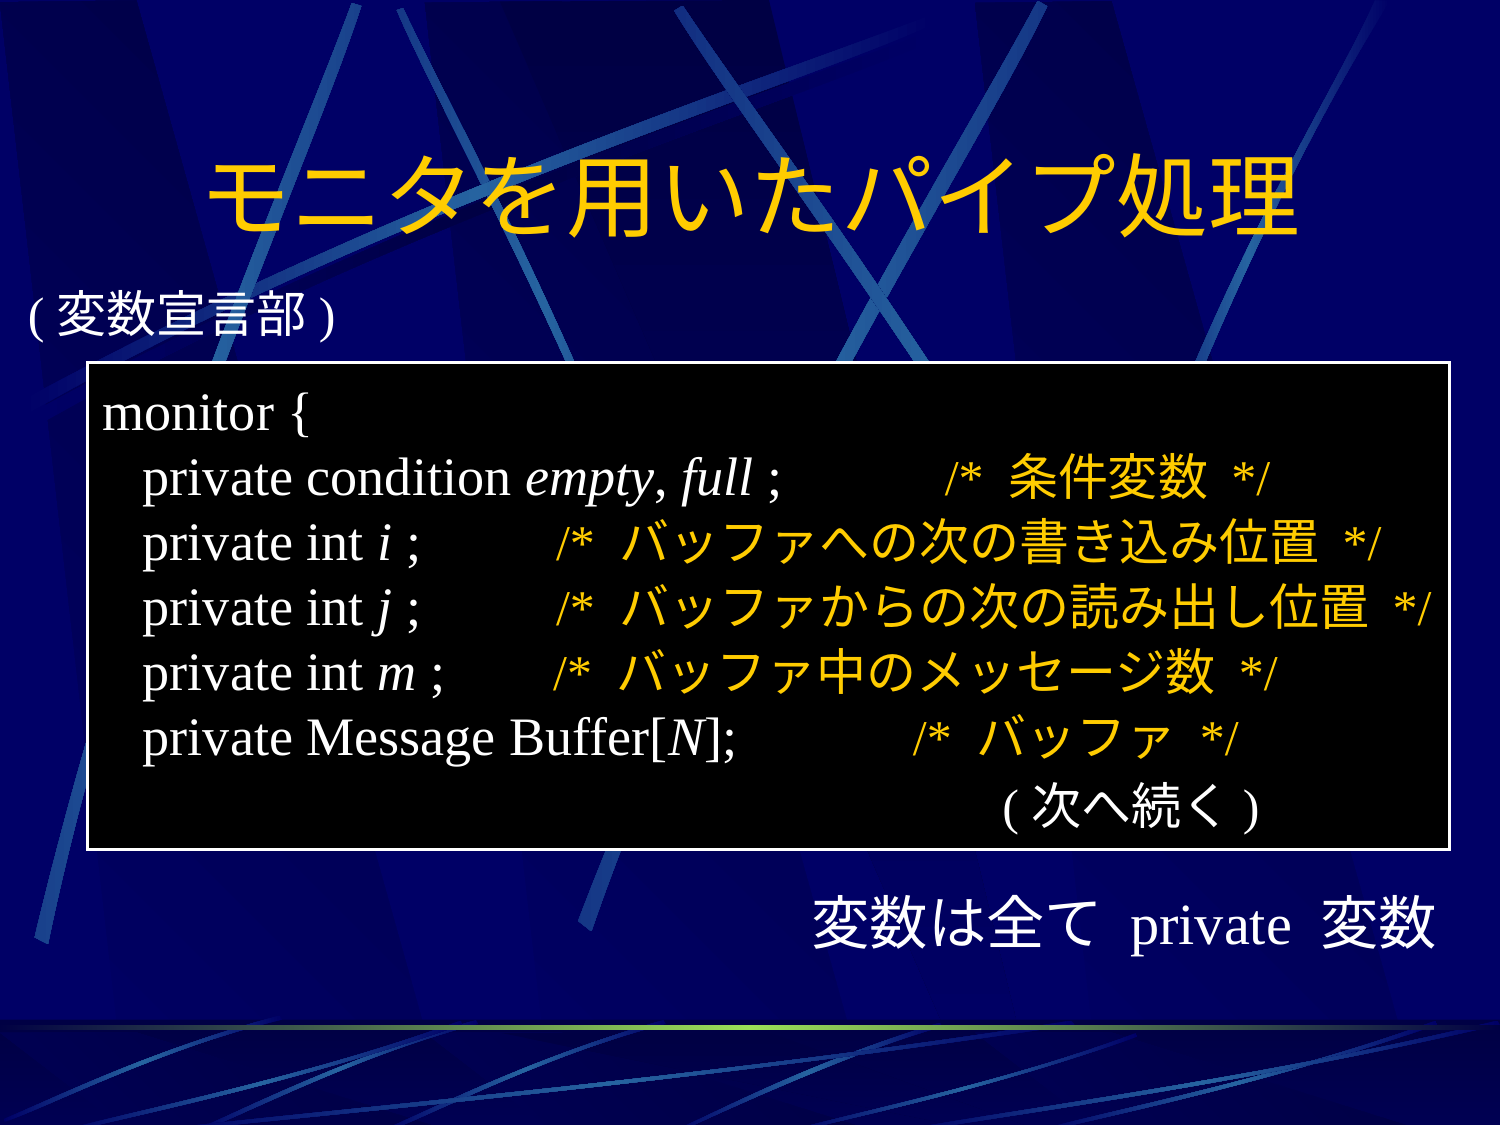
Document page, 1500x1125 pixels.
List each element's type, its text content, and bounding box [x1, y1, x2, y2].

title モニタを用いたパイプ処理 [112, 76, 1388, 312]
text_box monitor { private condition empty, full ; /* 条件変数 */ private int i ; /* バッファへの次の書き込み位置 */ private int j ; /* バッファからの次の読み出し位置 */ private int m ; /* バッファ中のメッセージ数 */ private Message Buffer[N]; /* バッファ */ (次へ続く) [87, 362, 1450, 850]
text_box 変数は全て private 変数 [796, 879, 1452, 964]
text_box (変数宣言部) [13, 274, 351, 350]
